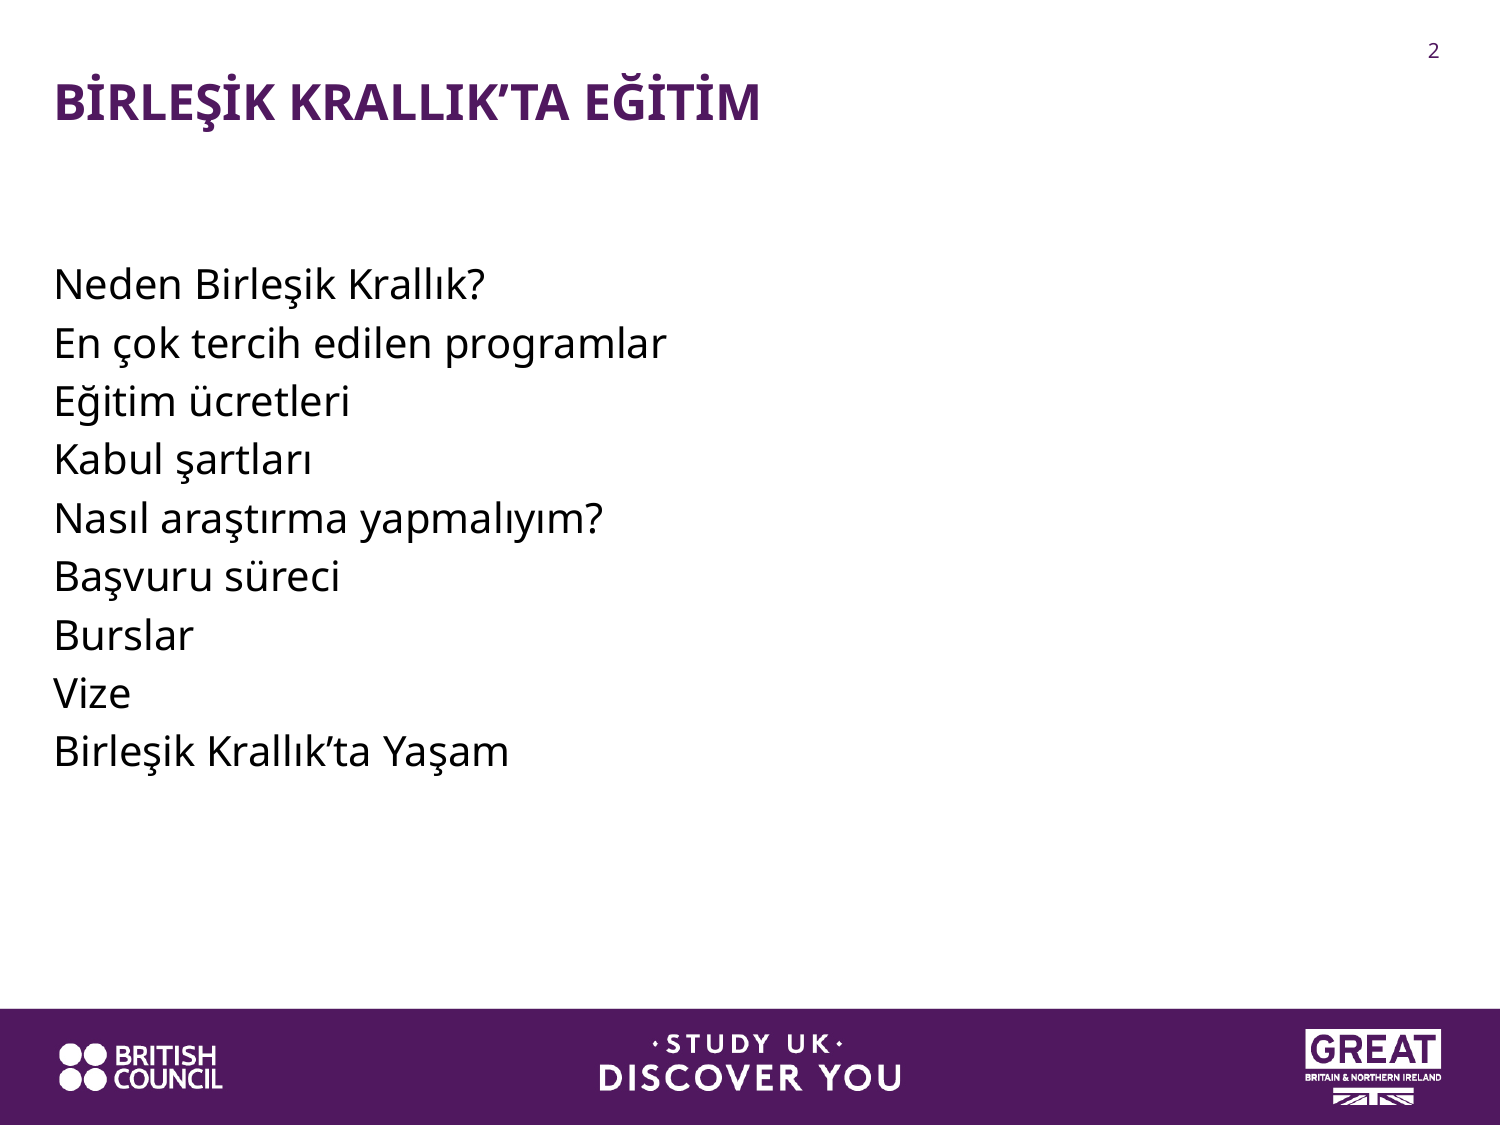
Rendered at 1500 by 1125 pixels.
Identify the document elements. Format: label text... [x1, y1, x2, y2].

list Neden Birleşik Krallık? En çok tercih edilen programlar Eğitim ücretleri Kabul şartları Nasıl araştırma yapmalıyım? Başvuru süreci Burslar Vize Birleşik Krallık’ta Yaşam [53, 258, 1404, 924]
picture [0, 0, 1500, 1125]
title BİRLEŞİK KRALLIK’TA EĞİTİM [53, 70, 1404, 258]
